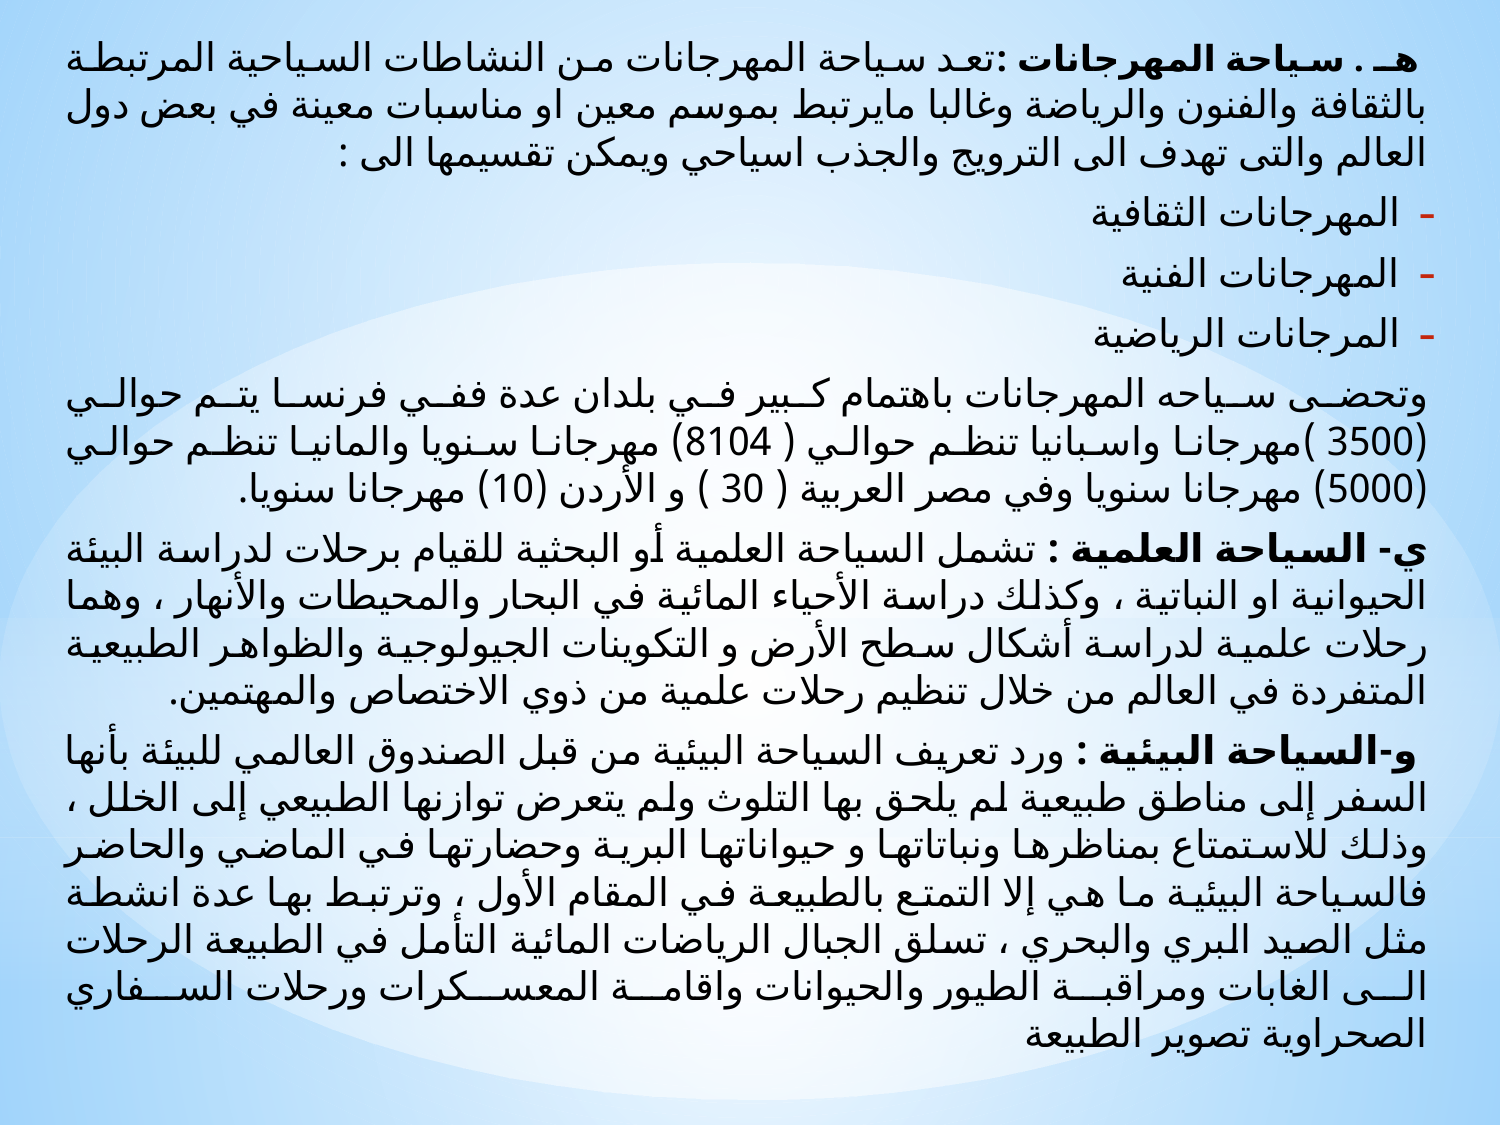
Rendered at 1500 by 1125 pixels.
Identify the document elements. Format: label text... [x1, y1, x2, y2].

list هـ . سياحة المهرجانات :تعد سياحة المهرجانات من النشاطات السياحية المرتبطة بالثقافة والفنون والرياضة وغالبا مايرتبط بموسم معين او مناسبات معينة في بعض دول العالم والتى تهدف الى الترويج والجذب اسياحي ويمكن تقسيمها الى : المهرجانات الثقافية المهرجانات الفنية المرجانات الرياضية وتحضى سياحه المهرجانات باهتمام كبير في بلدان عدة ففي فرنسا يتم حوالي (3500 )مهرجانا واسبانيا تنظم حوالي ( 8104) مهرجانا سنويا والمانيا تنظم حوالي (5000) مهرجانا سنويا وفي مصر العربية ( 30 ) و الأردن (10) مهرجانا سنويا. ي- السياحة العلمية : تشمل السياحة العلمية أو البحثية للقيام برحلات لدراسة البيئة الحيوانية او النباتية ، وكذلك دراسة الأحياء المائية في البحار والمحيطات والأنهار ، وهما رحلات علمية لدراسة أشكال سطح الأرض و التكوينات الجيولوجية والظواهر الطبيعية المتفردة في العالم من خلال تنظيم رحلات علمية من ذوي الاختصاص والمهتمين. و-السياحة البيئية : ورد تعريف السياحة البيئية من قبل الصندوق العالمي للبيئة بأنها السفر إلى مناطق طبيعية لم يلحق بها التلوث ولم يتعرض توازنها الطبيعي إلى الخلل ، وذلك للاستمتاع بمناظرها ونباتاتها و حیواناتها البرية وحضارتها في الماضي والحاضر فالسياحة البيئية ما هي إلا التمتع بالطبيعة في المقام الأول ، وترتبط بها عدة انشطة مثل الصيد البري والبحري ، تسلق الجبال الرياضات المائية التأمل في الطبيعة الرحلات الى الغابات ومراقبة الطيور والحيوانات واقامة المعسكرات ورحلات السفاري الصحراوية تصوير الطبيعة [50, 24, 1450, 1075]
